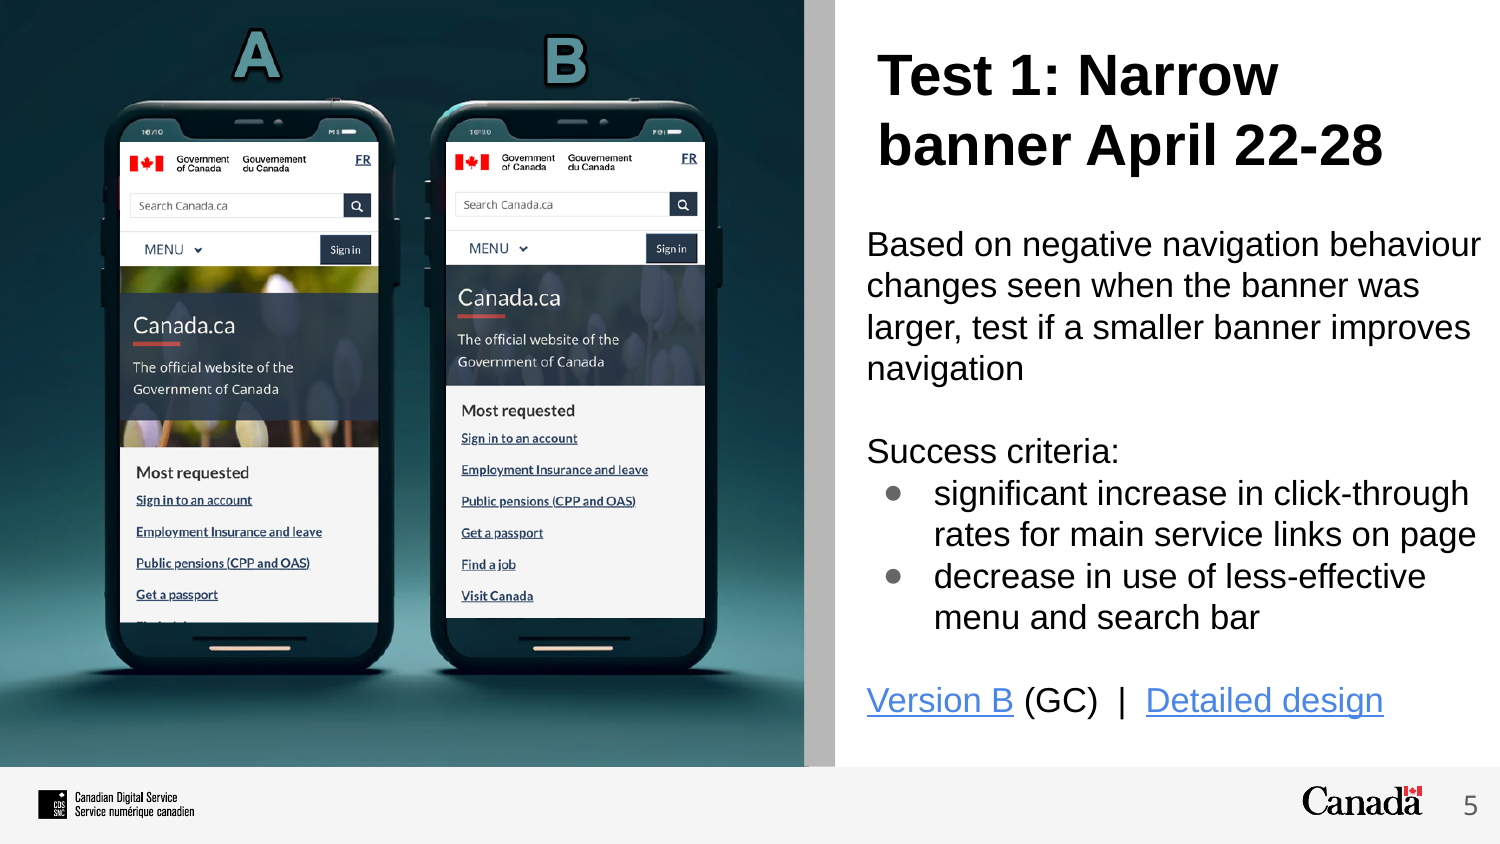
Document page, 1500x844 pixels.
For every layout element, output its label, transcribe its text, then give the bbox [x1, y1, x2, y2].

title Test 1: Narrow banner April 22-28 [877, 37, 1439, 221]
subtitle Based on negative navigation behaviour changes seen when the banner was larger, test if a smaller banner improves navigation Success criteria: significant increase in click-through rates for main service links on page decrease in use of less-effective menu and search bar Version B (GC) | Detailed design [866, 221, 1483, 750]
picture [0, 0, 805, 767]
